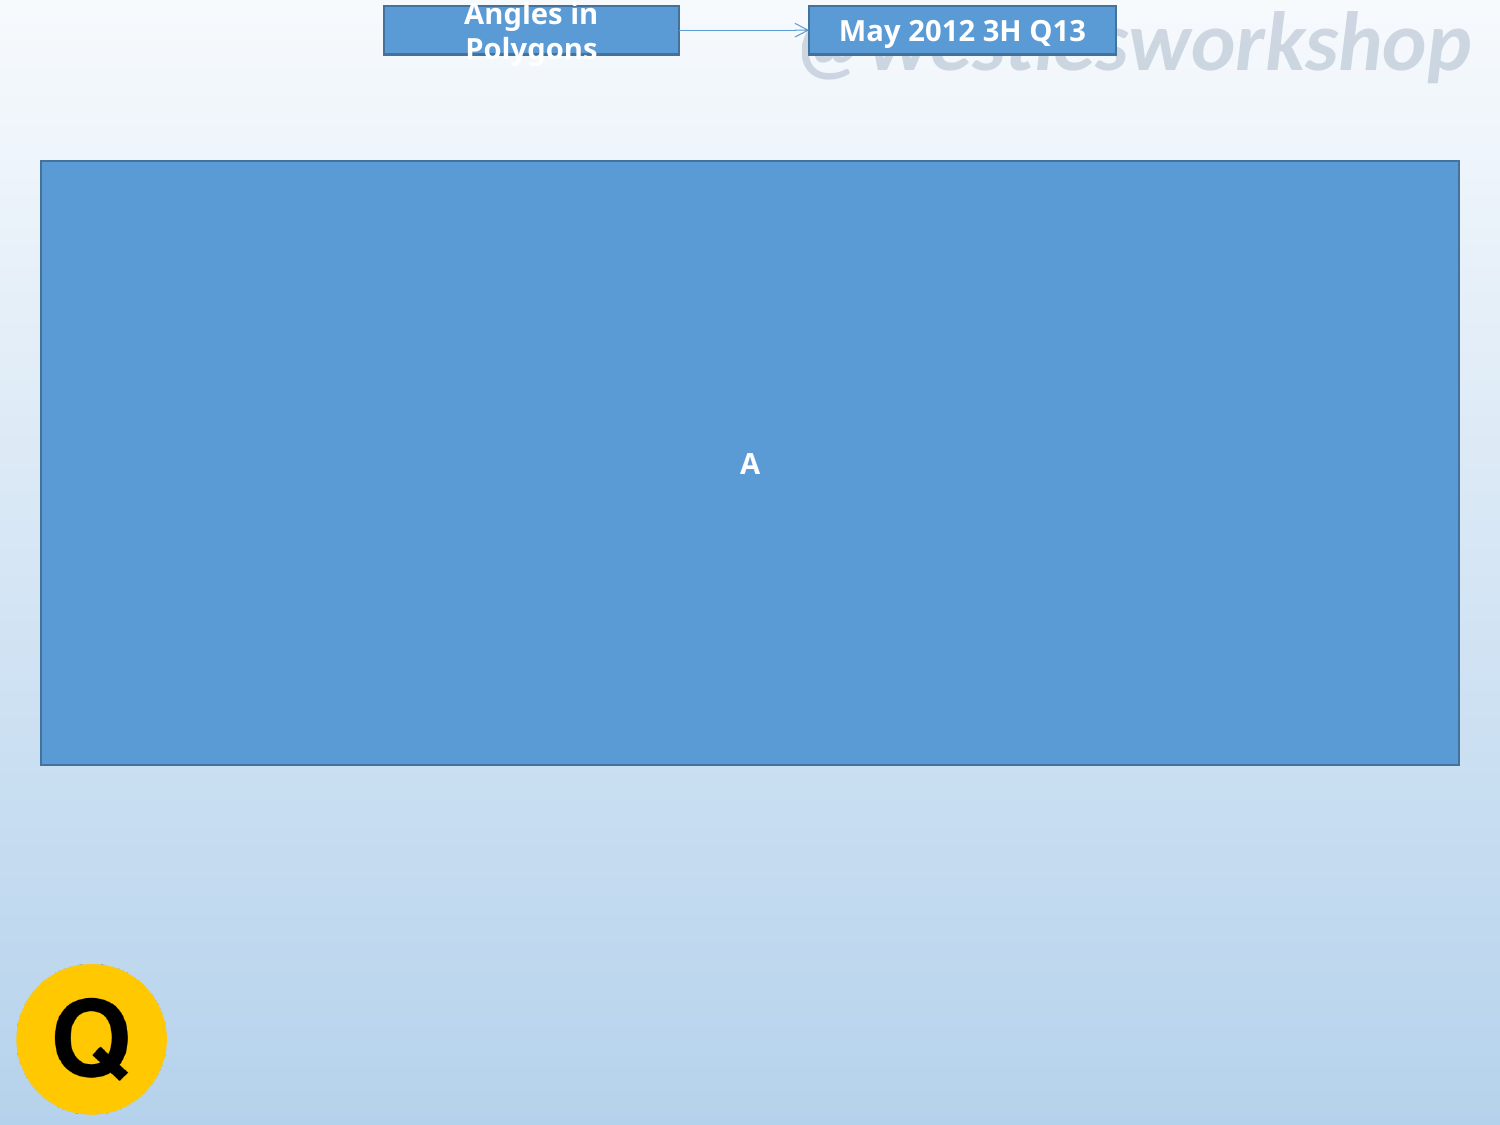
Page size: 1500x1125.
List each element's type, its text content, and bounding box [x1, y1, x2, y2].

picture [41, 160, 1459, 766]
picture [0, 940, 191, 1125]
text_box Angles in Polygons [383, 5, 680, 56]
text_box May 2012 3H Q13 [808, 5, 1117, 56]
